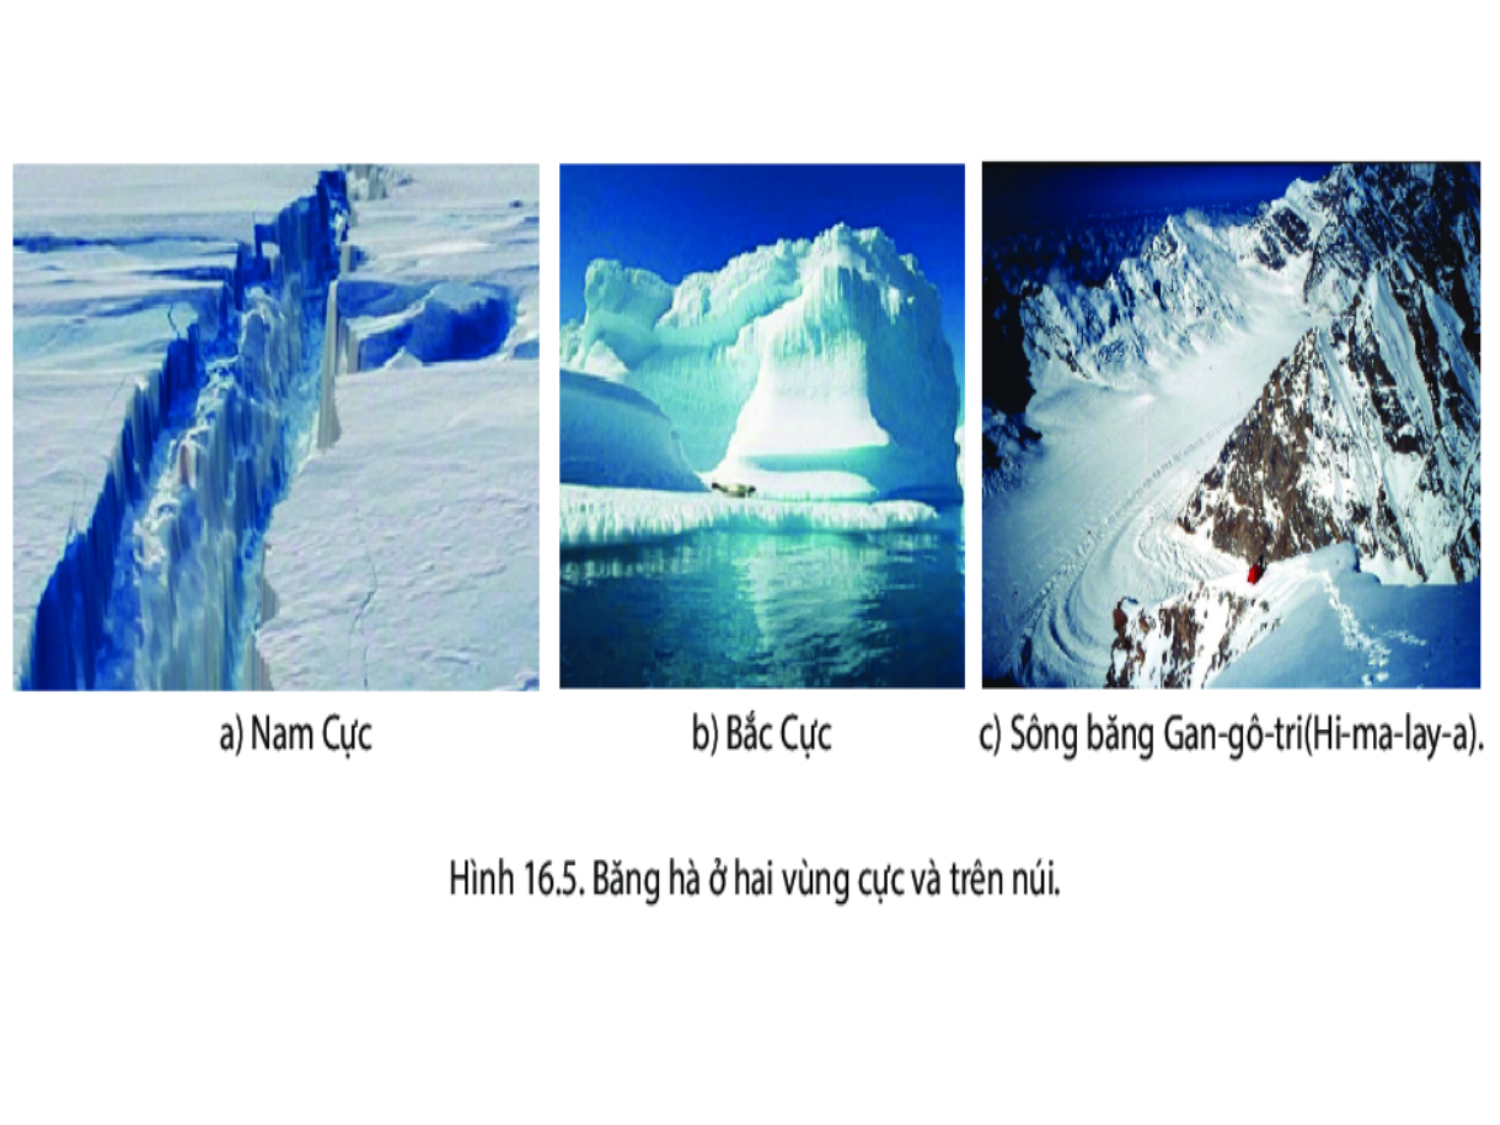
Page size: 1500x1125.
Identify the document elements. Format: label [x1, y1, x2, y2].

picture [0, 137, 1500, 926]
